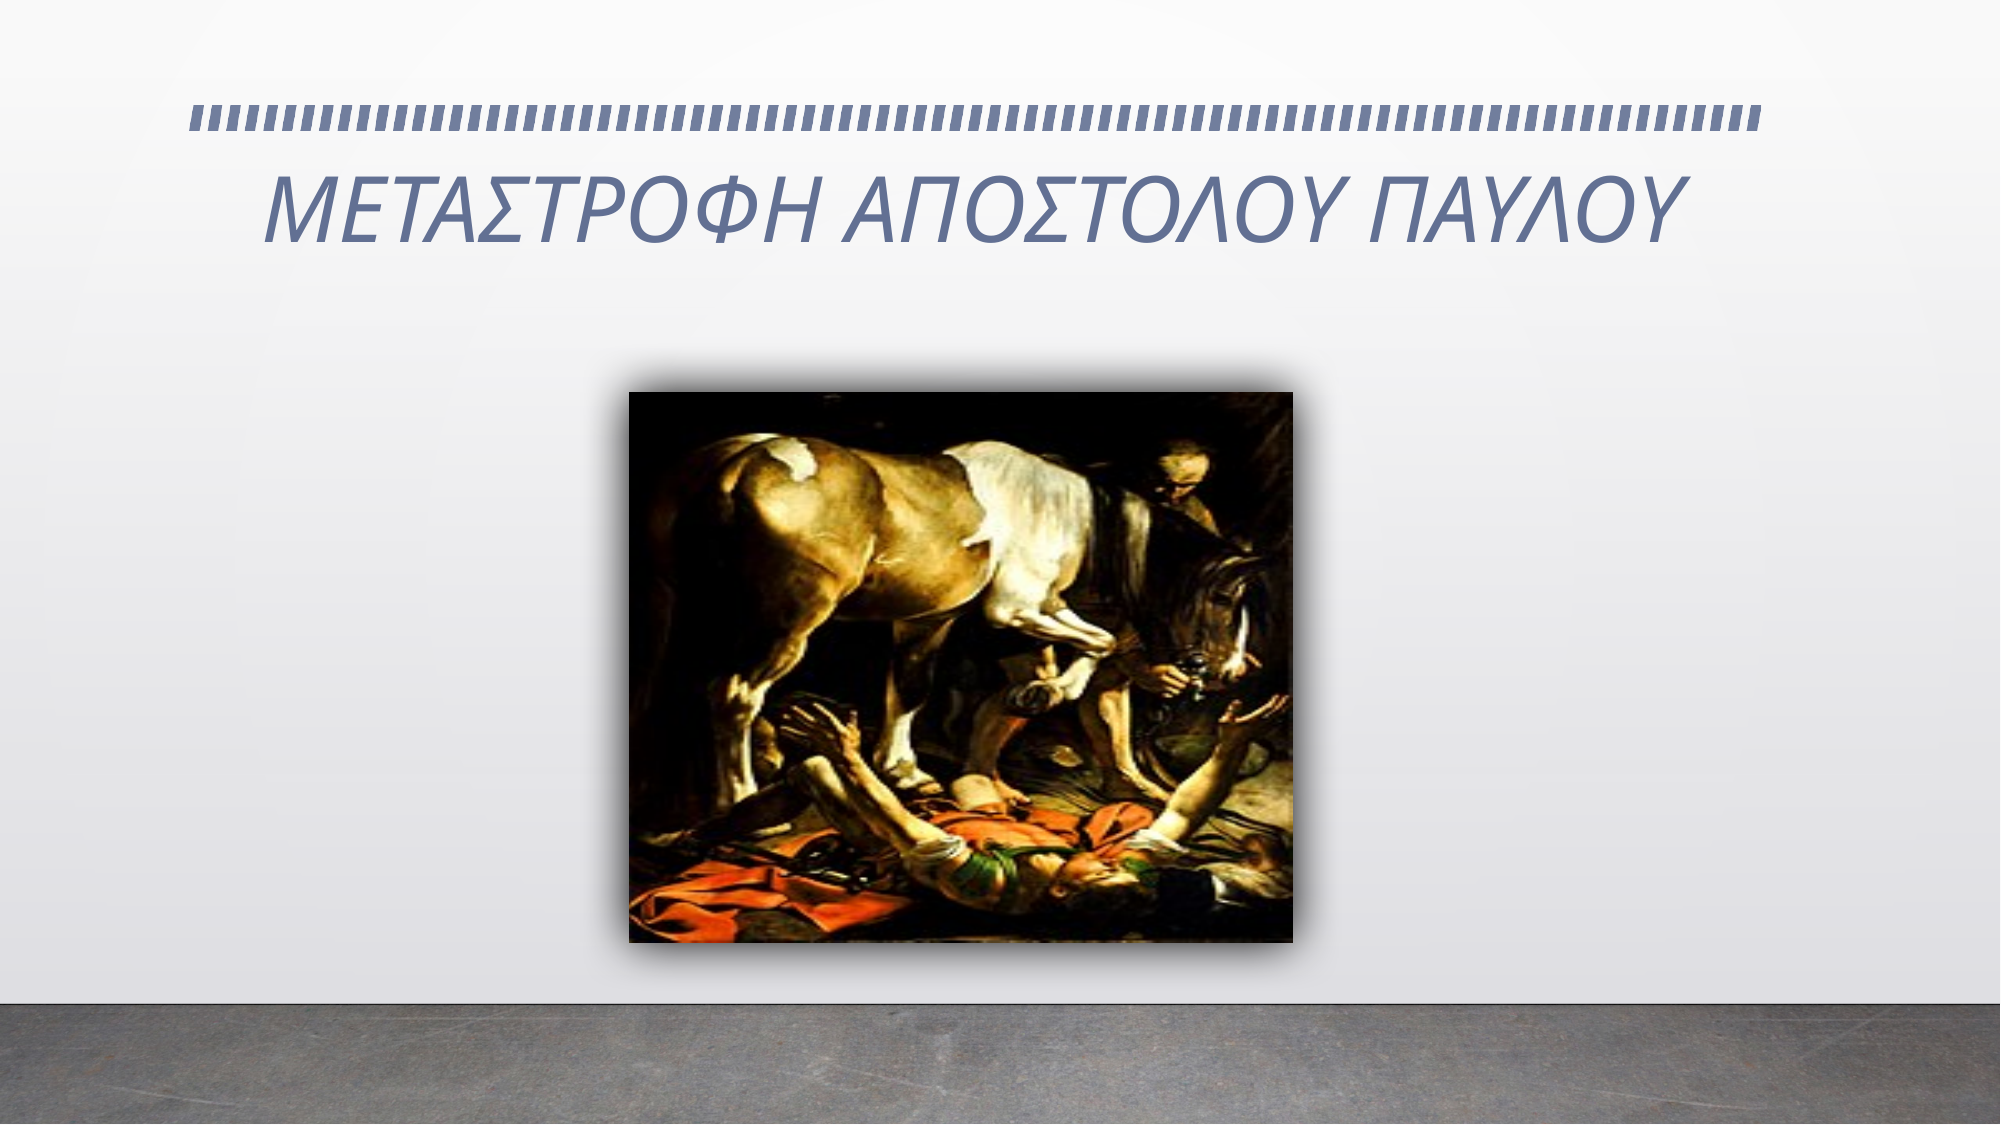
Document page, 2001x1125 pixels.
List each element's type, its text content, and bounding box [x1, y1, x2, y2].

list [629, 392, 1293, 943]
title ΜΕΤΑΣΤΡΟΦΗ ΑΠΟΣΤΟΛΟΥ ΠΑΥΛΟΥ [185, 156, 1761, 329]
picture [0, 1004, 2000, 1124]
